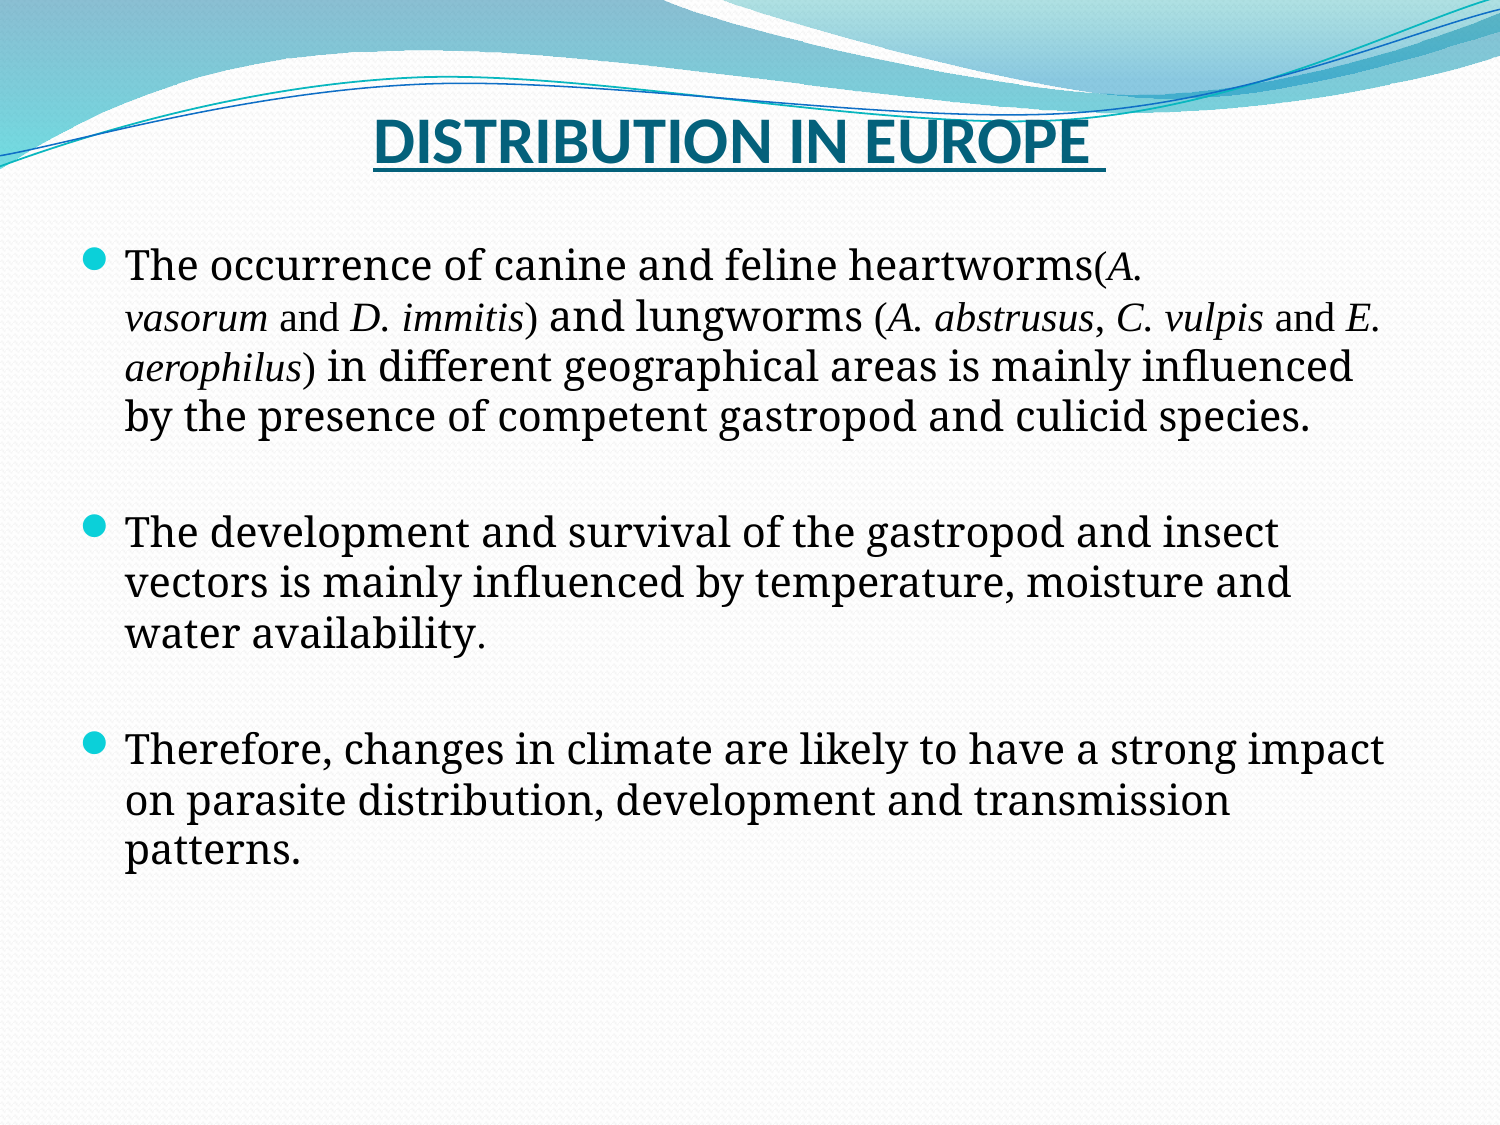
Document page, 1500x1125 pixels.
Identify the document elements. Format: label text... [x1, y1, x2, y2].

title DISTRIBUTION IN EUROPE [64, 0, 1415, 177]
list The occurrence of canine and feline heartworms(A. vasorum and D. immitis) and lungworms (A. abstrusus, C. vulpis and E. aerophilus) in different geographical areas is mainly influenced by the presence of competent gastropod and culicid species. The development and survival of the gastropod and insect vectors is mainly influenced by temperature, moisture and water availability. Therefore, changes in climate are likely to have a strong impact on parasite distribution, development and transmission patterns. [64, 231, 1415, 952]
